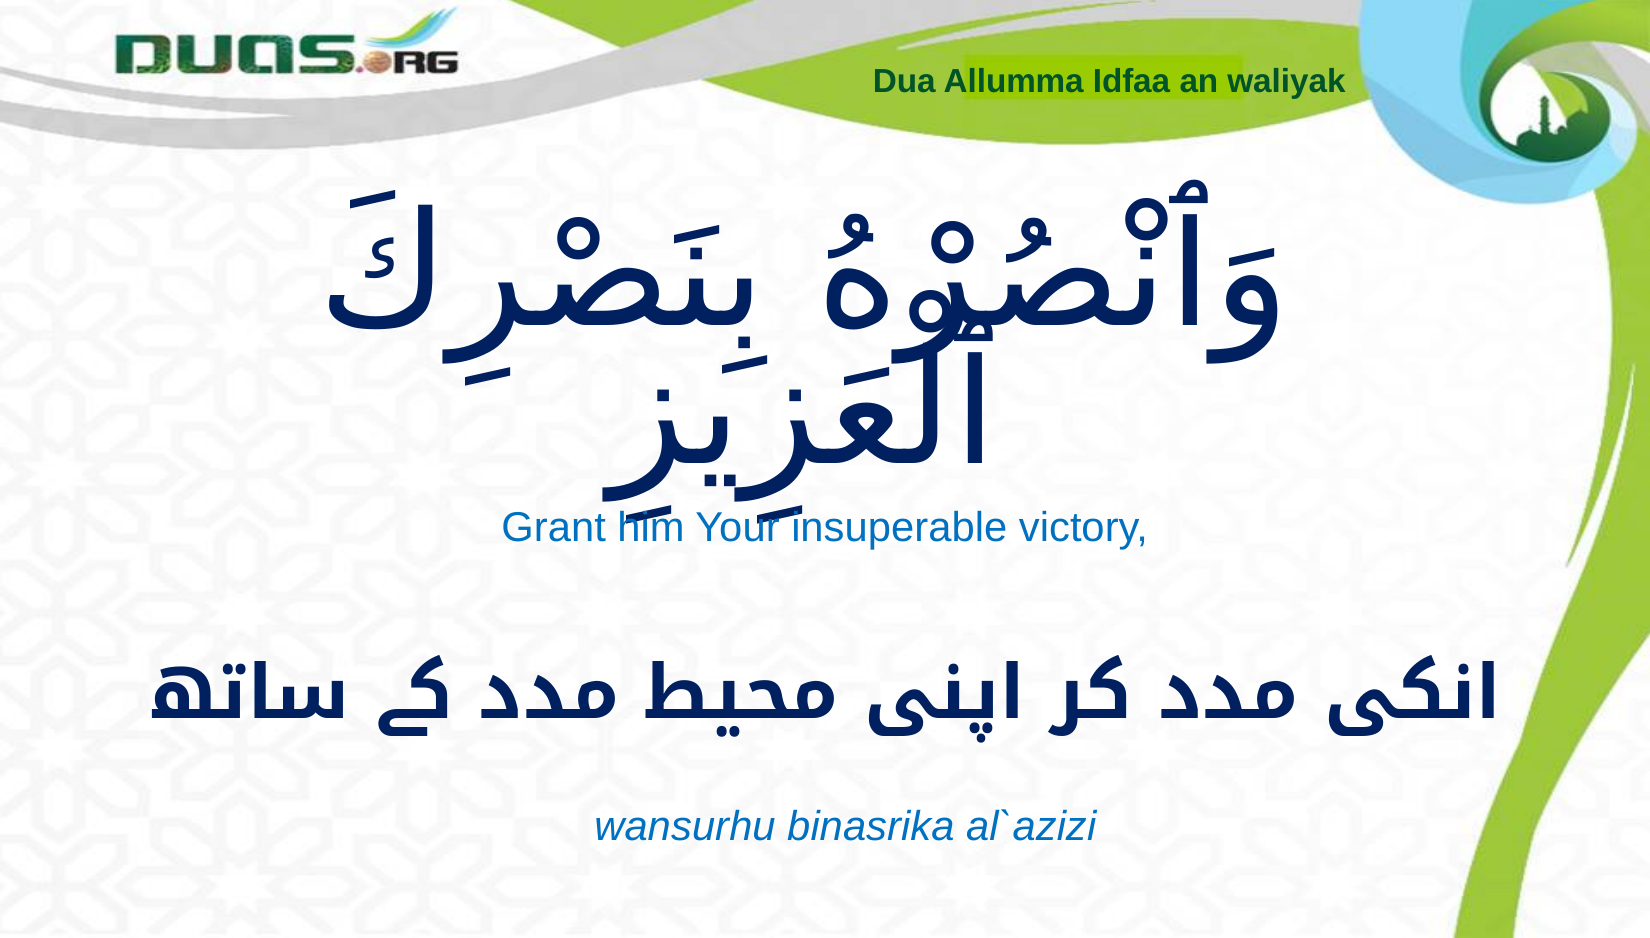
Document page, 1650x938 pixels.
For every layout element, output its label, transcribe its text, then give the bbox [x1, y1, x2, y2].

text_box Dua Allumma Idfaa an waliyak [858, 51, 1362, 137]
picture [0, 0, 1650, 938]
text_box wansurhu binasrika al`azizi [257, 792, 1434, 865]
subtitle Grant him Your insuperable victory, [142, 493, 1508, 636]
title وَٱنْصُرْهُ بِنَصْرِكَ ٱلْعَزِيزِ [113, 257, 1496, 459]
text_box انکی مدد کر اپنی محیط مدد کے ساتھ [132, 636, 1518, 742]
